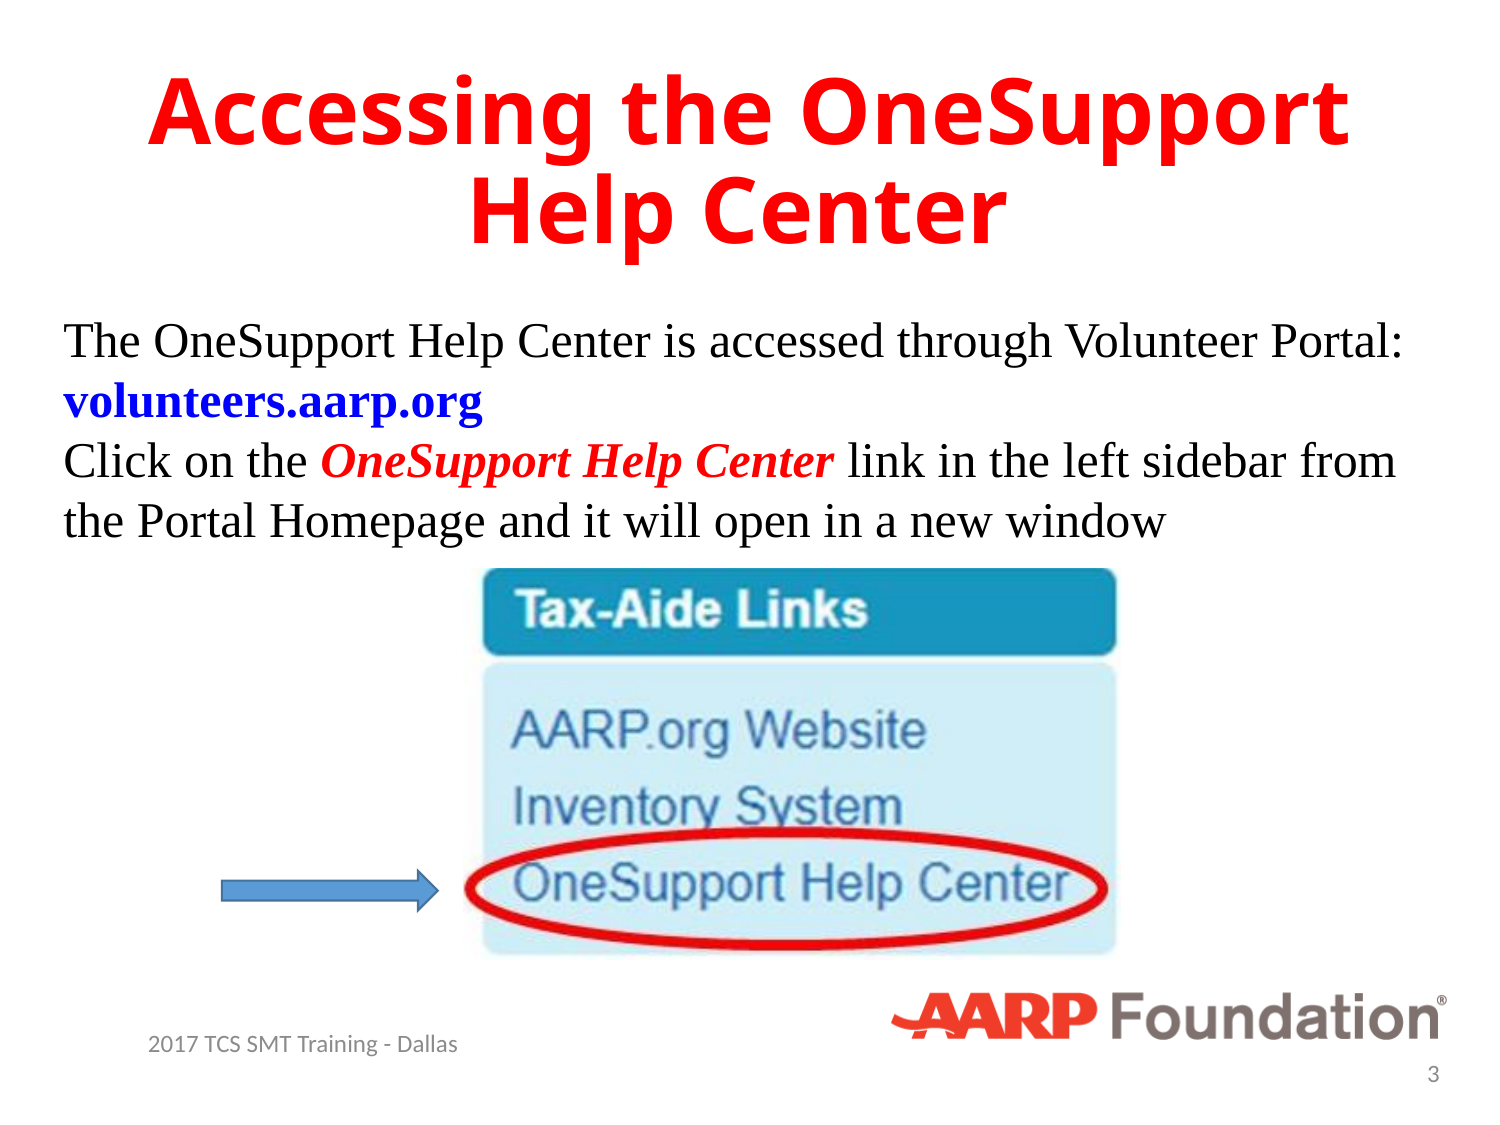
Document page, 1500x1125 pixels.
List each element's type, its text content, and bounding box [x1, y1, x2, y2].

picture [463, 568, 1121, 960]
footer 2017 TCS SMT Training - Dallas [50, 1012, 557, 1073]
slide_number 3 [1359, 1042, 1455, 1103]
text_box [220, 868, 440, 913]
list The OneSupport Help Center is accessed through Volunteer Portal: volunteers.aarp.org Click on the OneSupport Help Center link in the left sidebar from the Portal Homepage and it will open in a new window [55, 299, 1443, 953]
title Accessing the OneSupport Help Center [103, 58, 1397, 272]
picture [887, 983, 1450, 1043]
